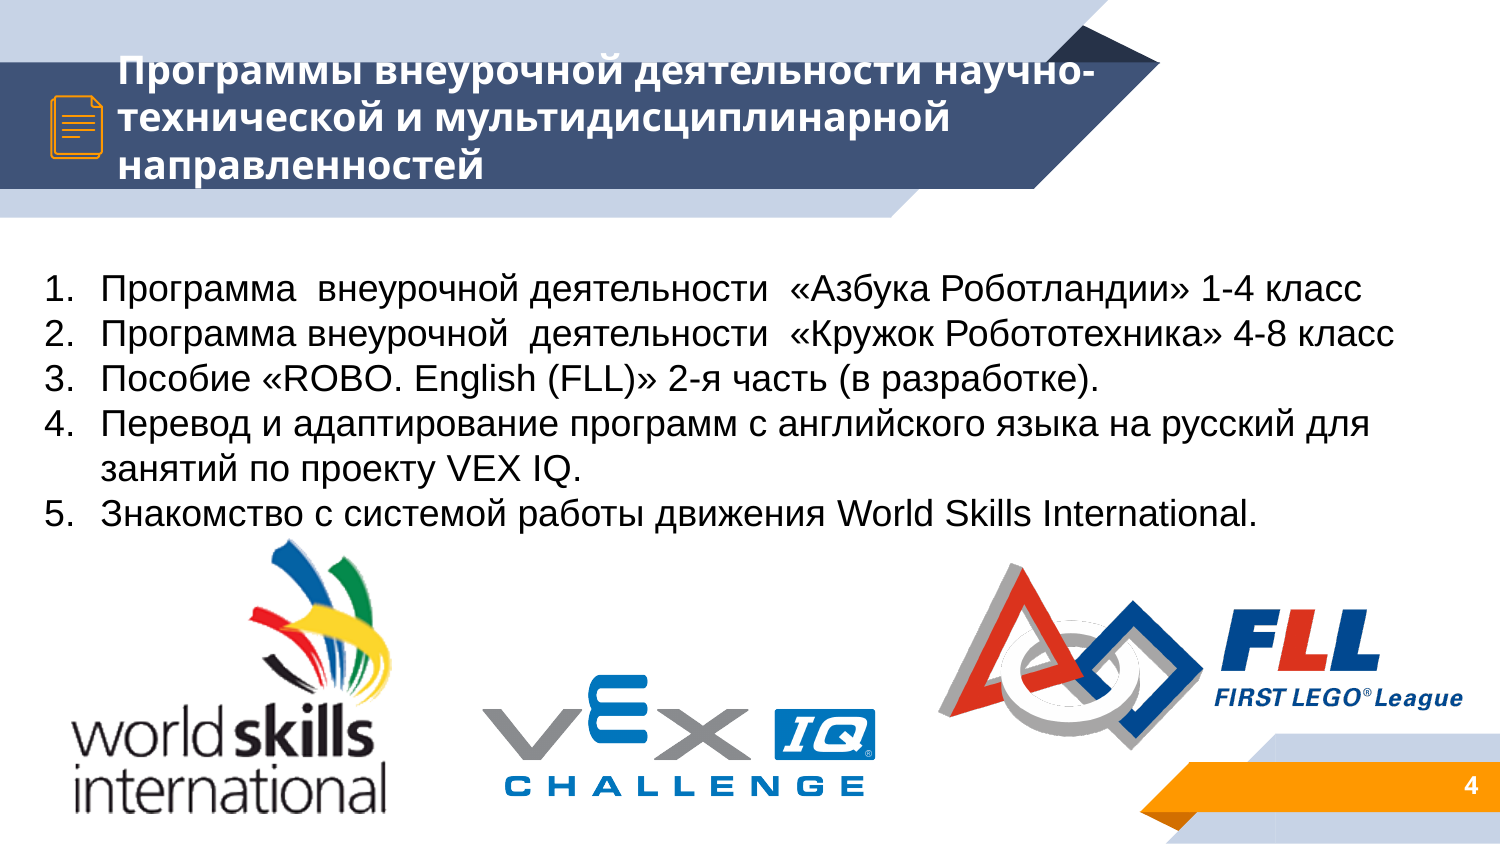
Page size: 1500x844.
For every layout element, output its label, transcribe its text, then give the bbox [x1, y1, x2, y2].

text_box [50, 96, 103, 159]
text_box Программа внеурочной деятельности «Азбука Роботландии» 1-4 класс Программа внеурочной деятельности «Кружок Робототехника» 4-8 класс Пособие «ROBO. English (FLL)» 2-я часть (в разработке). Перевод и адаптирование программ с английского языка на русский для занятий по проекту VEX IQ. Знакомство с системой работы движения World Skills International. [29, 256, 1447, 587]
picture [70, 538, 392, 814]
title Программы внеурочной деятельности научно-технической и мультидисциплинарной направленностей [101, 28, 1130, 154]
slide_number 4 [1249, 760, 1494, 813]
picture [938, 563, 1469, 757]
picture [466, 605, 892, 814]
